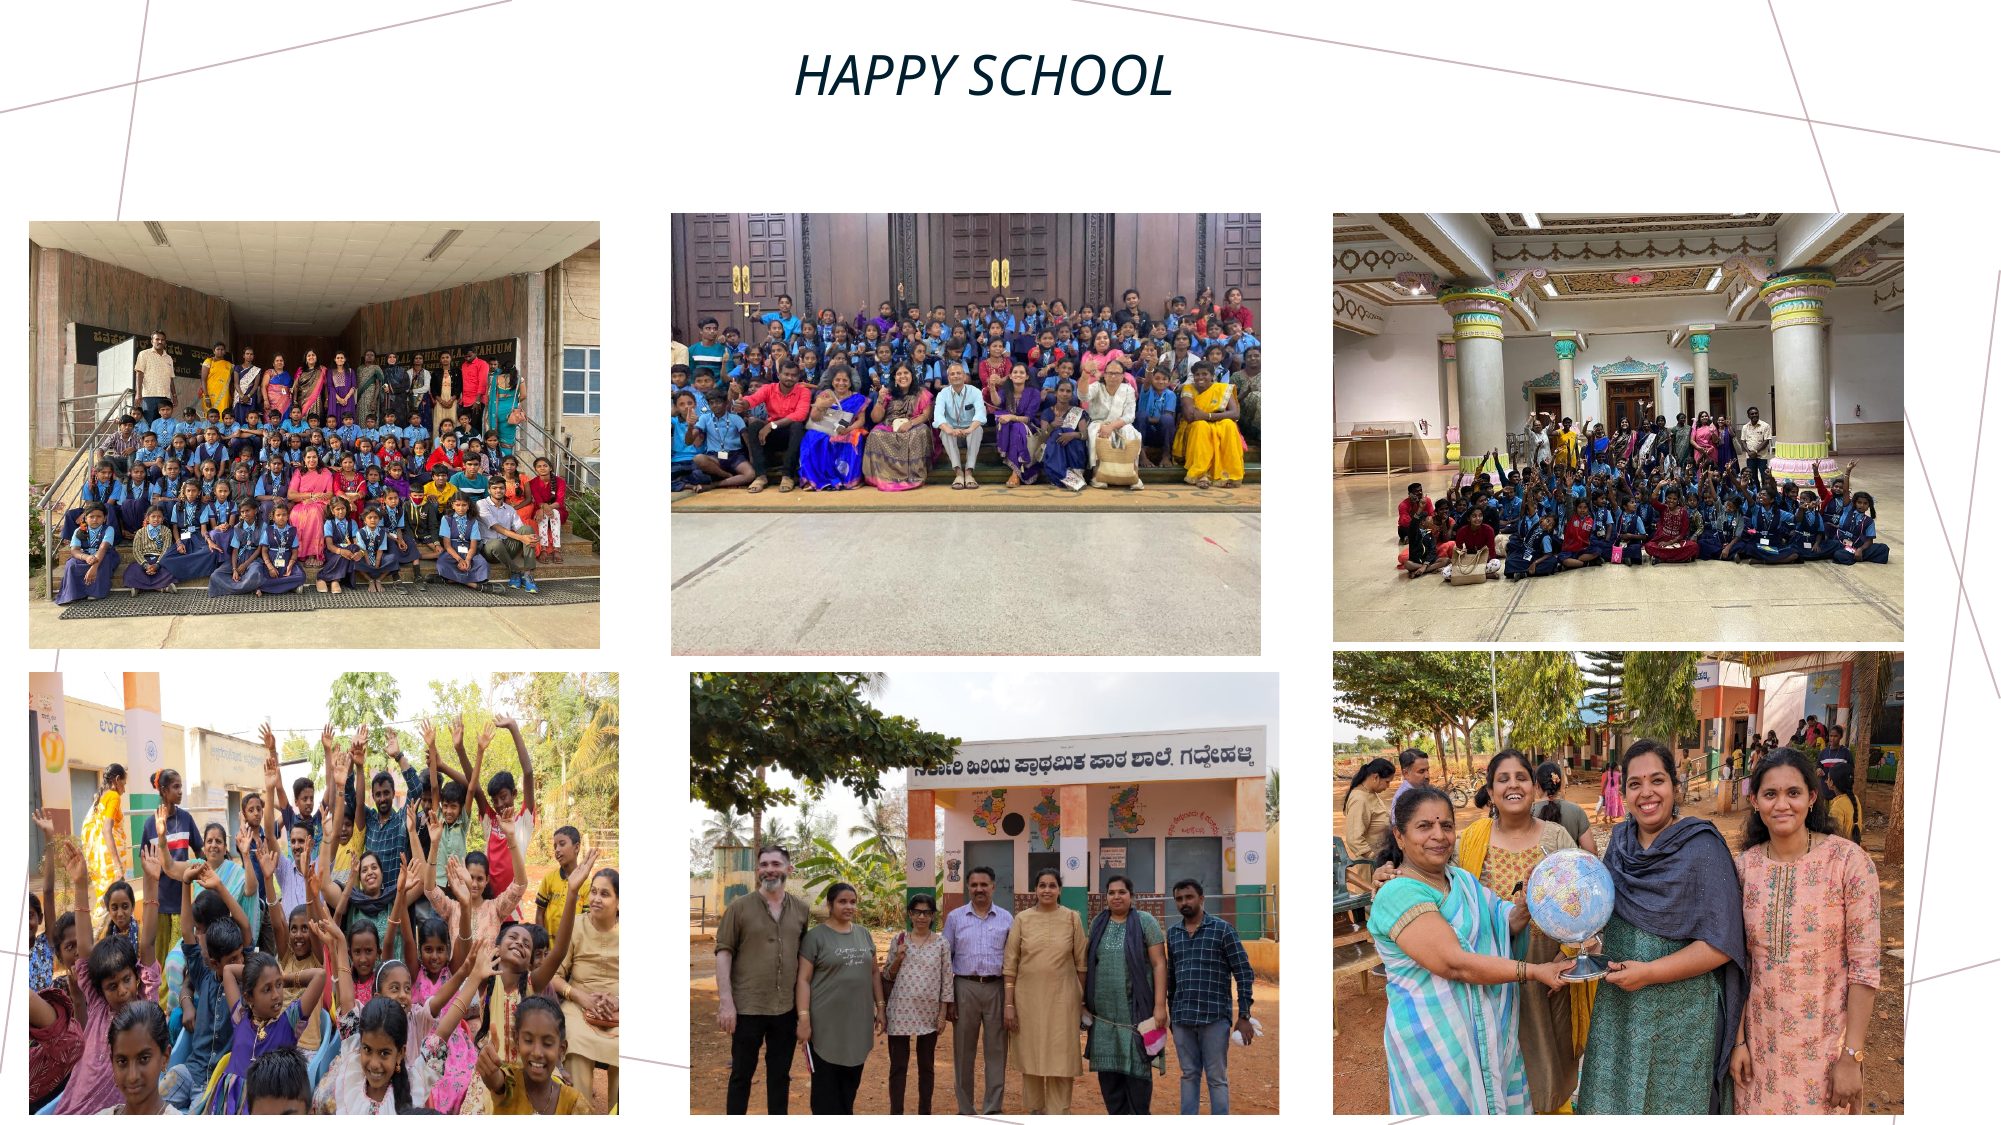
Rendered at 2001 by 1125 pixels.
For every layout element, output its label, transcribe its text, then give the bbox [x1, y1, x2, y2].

picture [690, 672, 1280, 1115]
picture [1333, 651, 1904, 1115]
picture [29, 672, 619, 1115]
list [29, 221, 600, 649]
title Happy school [172, 39, 1798, 116]
picture [1333, 213, 1904, 642]
picture [671, 213, 1261, 656]
